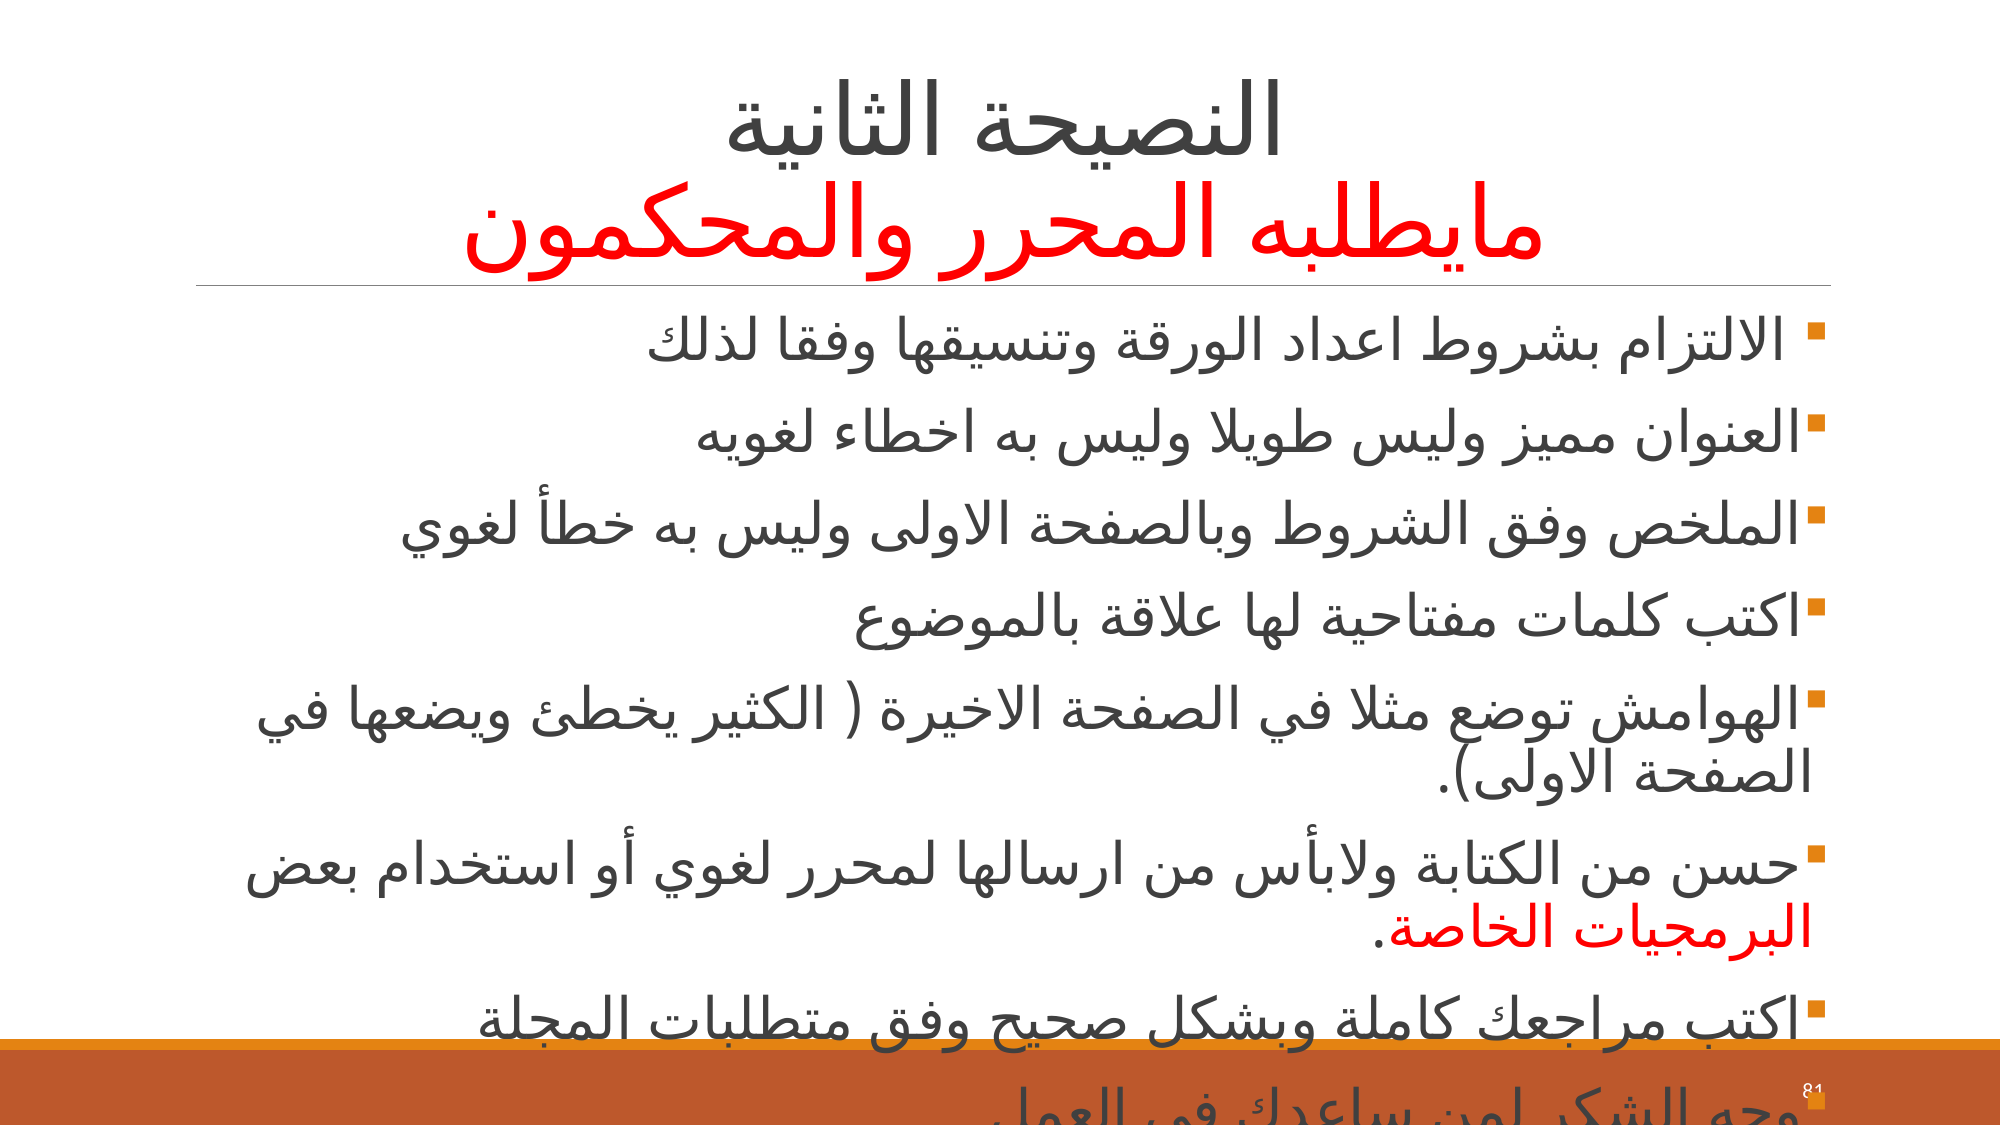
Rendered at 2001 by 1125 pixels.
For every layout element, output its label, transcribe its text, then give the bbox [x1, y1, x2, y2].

slide_number 81 [1624, 1059, 1840, 1120]
title النصيحة الثانية مايطلبه المحرر والمحكمون [180, 47, 1830, 285]
list الالتزام بشروط اعداد الورقة وتنسيقها وفقا لذلك العنوان مميز وليس طويلا وليس به اخطاء لغويه الملخص وفق الشروط وبالصفحة الاولى وليس به خطأ لغوي اكتب كلمات مفتاحية لها علاقة بالموضوع الهوامش توضع مثلا في الصفحة الاخيرة ( الكثير يخطئ ويضعها في الصفحة الاولى). حسن من الكتابة ولابأس من ارسالها لمحرر لغوي أو استخدام بعض البرمجيات الخاصة. اكتب مراجعك كاملة وبشكل صحيح وفق متطلبات المجلة وجه الشكر لمن ساعدك في العمل [180, 302, 1830, 963]
